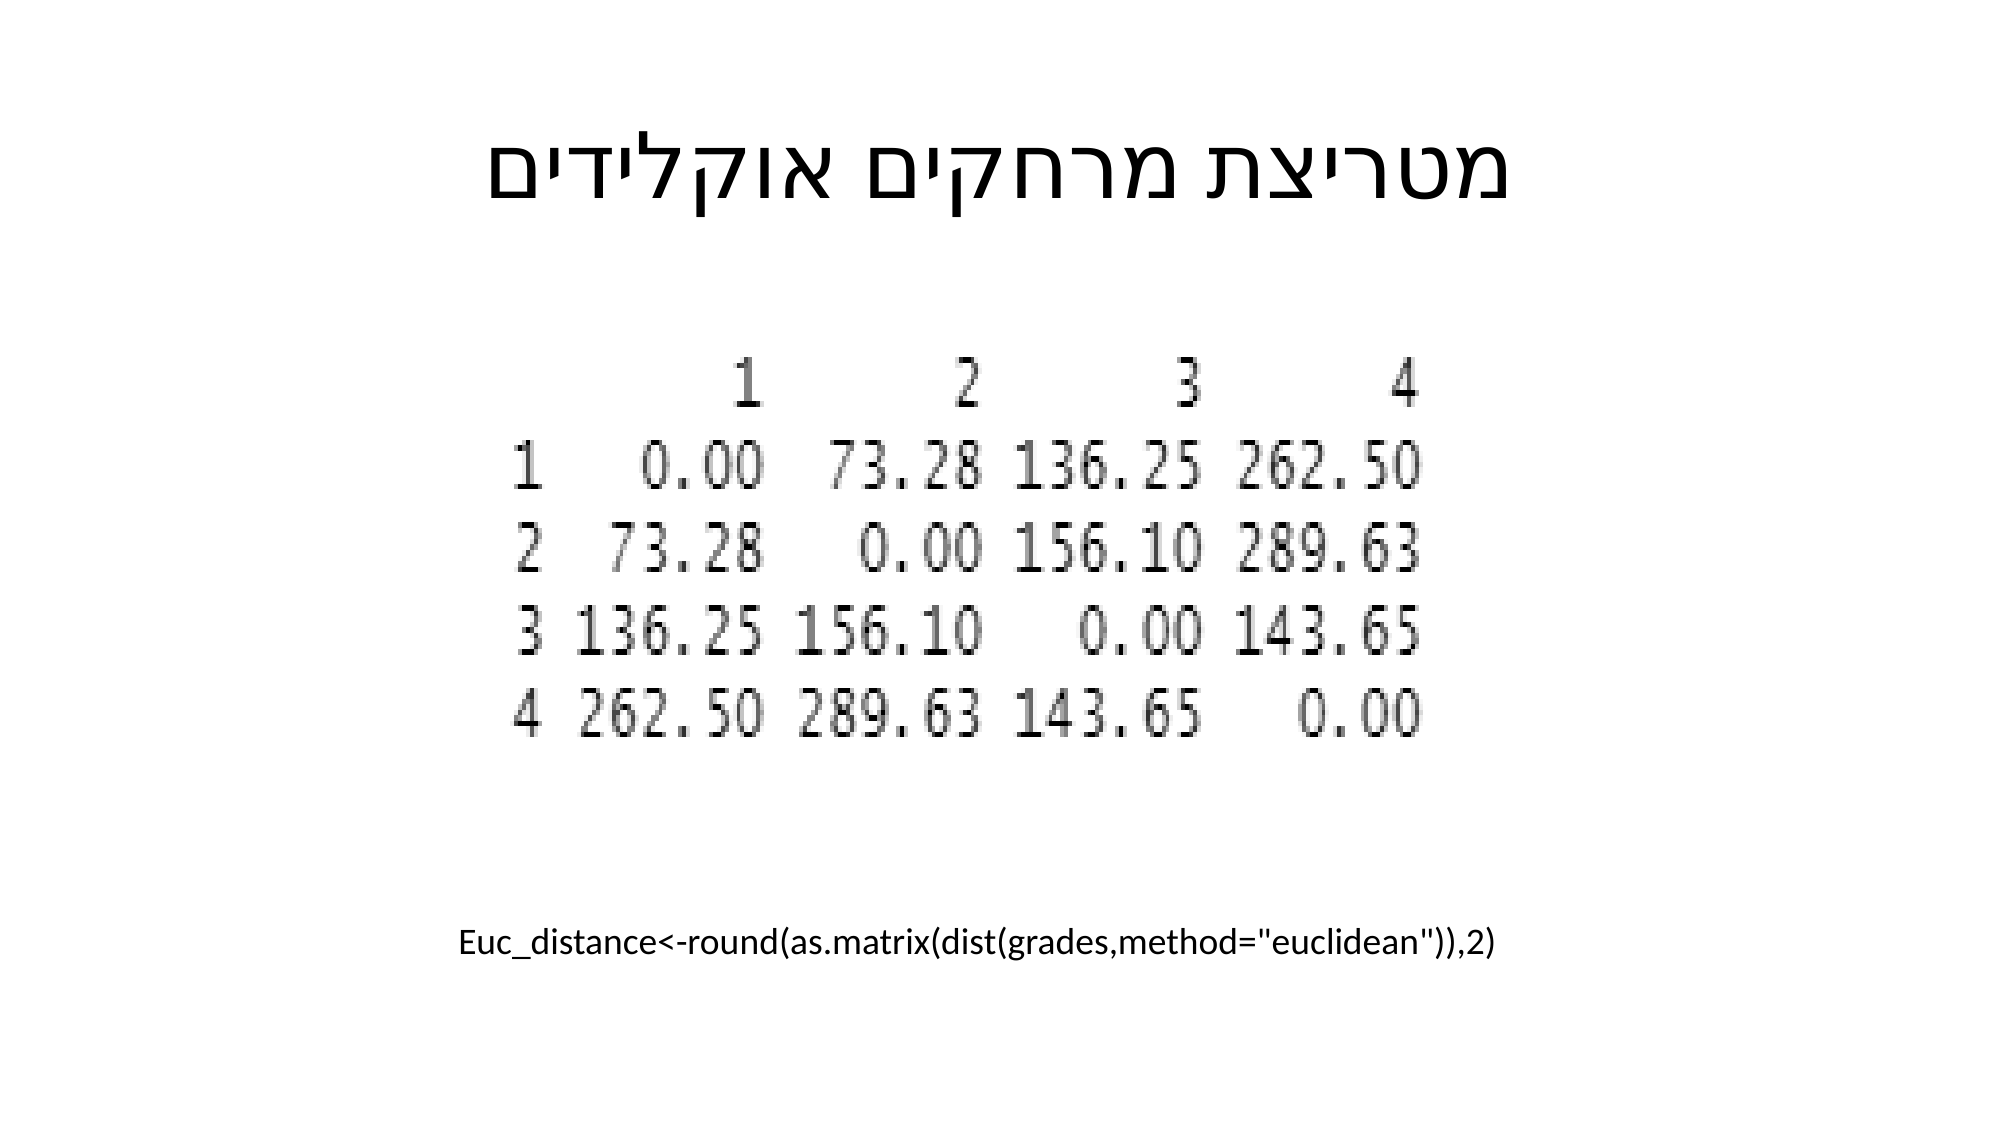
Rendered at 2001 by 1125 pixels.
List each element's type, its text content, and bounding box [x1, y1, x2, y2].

picture [503, 352, 1443, 760]
text_box Euc_distance<-round(as.matrix(dist(grades,method="euclidean")),2) [443, 887, 1635, 970]
title מטריצת מרחקים אוקלידים [137, 59, 1863, 278]
